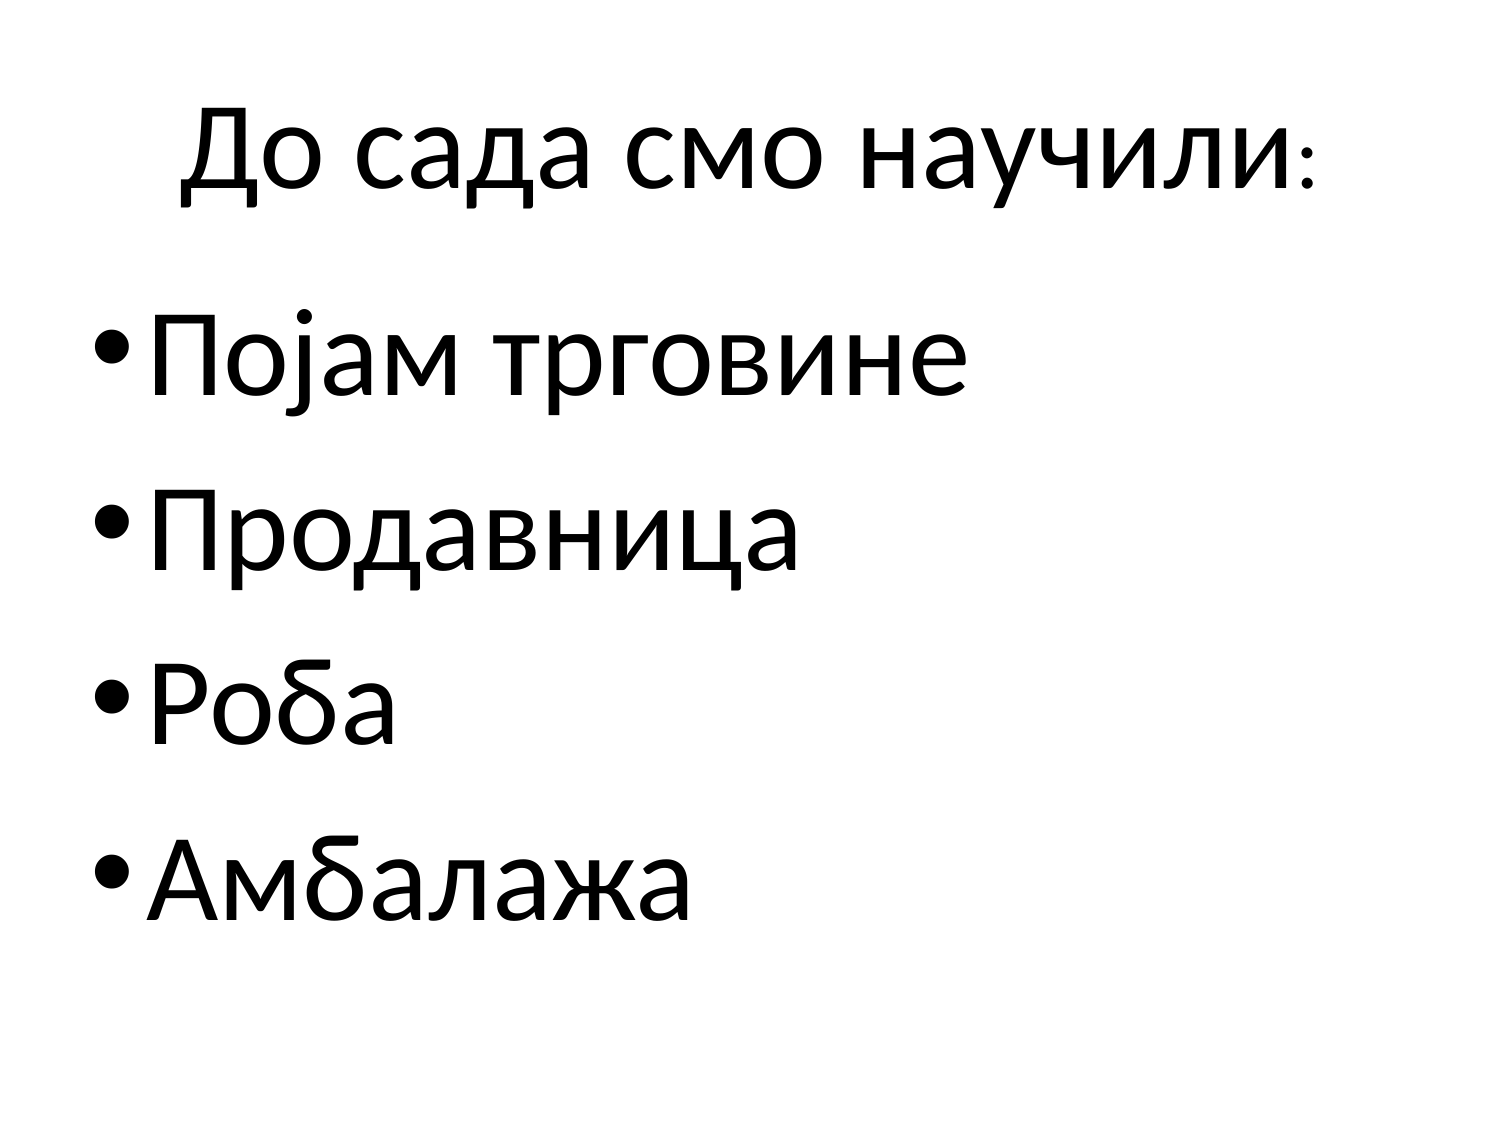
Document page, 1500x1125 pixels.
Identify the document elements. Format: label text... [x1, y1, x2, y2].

list Појам трговине Продавница Роба Амбалажа [75, 262, 1425, 1005]
title До сада смо научили: [75, 45, 1425, 233]
